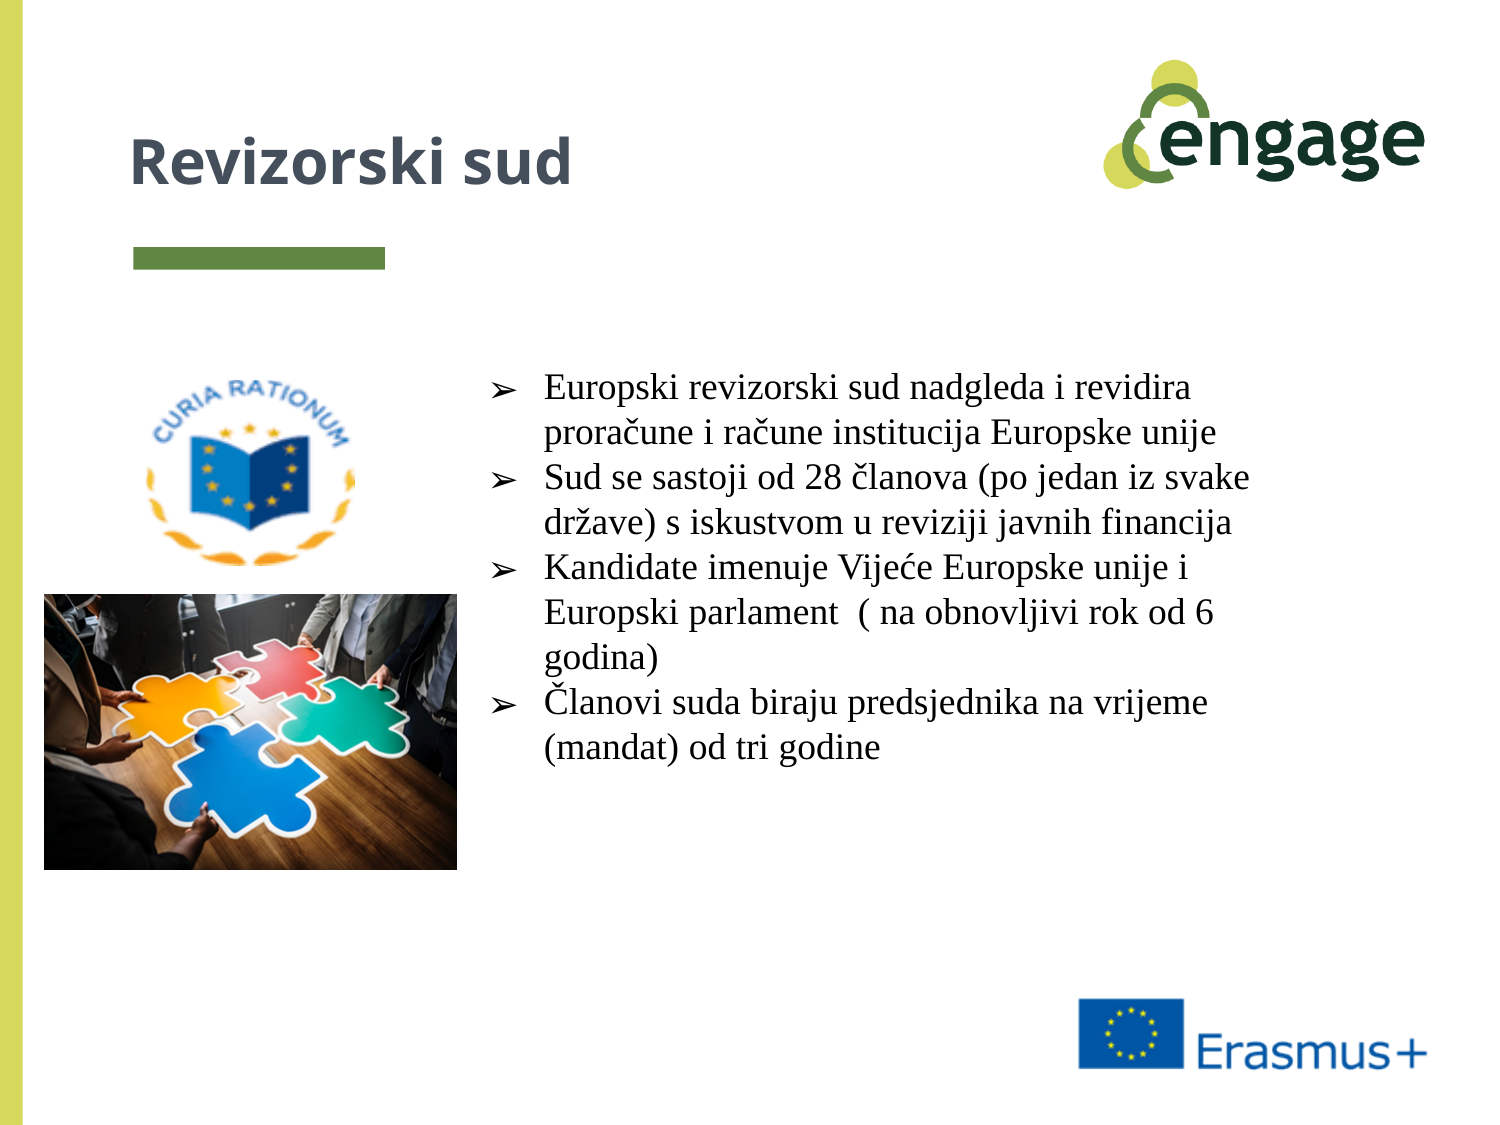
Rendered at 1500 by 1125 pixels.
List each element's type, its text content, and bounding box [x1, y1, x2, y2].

picture [1081, 37, 1448, 212]
picture [44, 594, 457, 871]
picture [1058, 978, 1448, 1090]
text_box Europski revizorski sud nadgleda i revidira proračune i račune institucija Europske unije Sud se sastoji od 28 članova (po jedan iz svake države) s iskustvom u reviziji javnih financija Kandidate imenuje Vijeće Europske unije i Europski parlament ( na obnovljivi rok od 6 godina) Članovi suda biraju predsjednika na vrijeme (mandat) od tri godine [472, 355, 1334, 870]
title Revizorski sud [113, 104, 1387, 212]
picture [145, 380, 355, 566]
